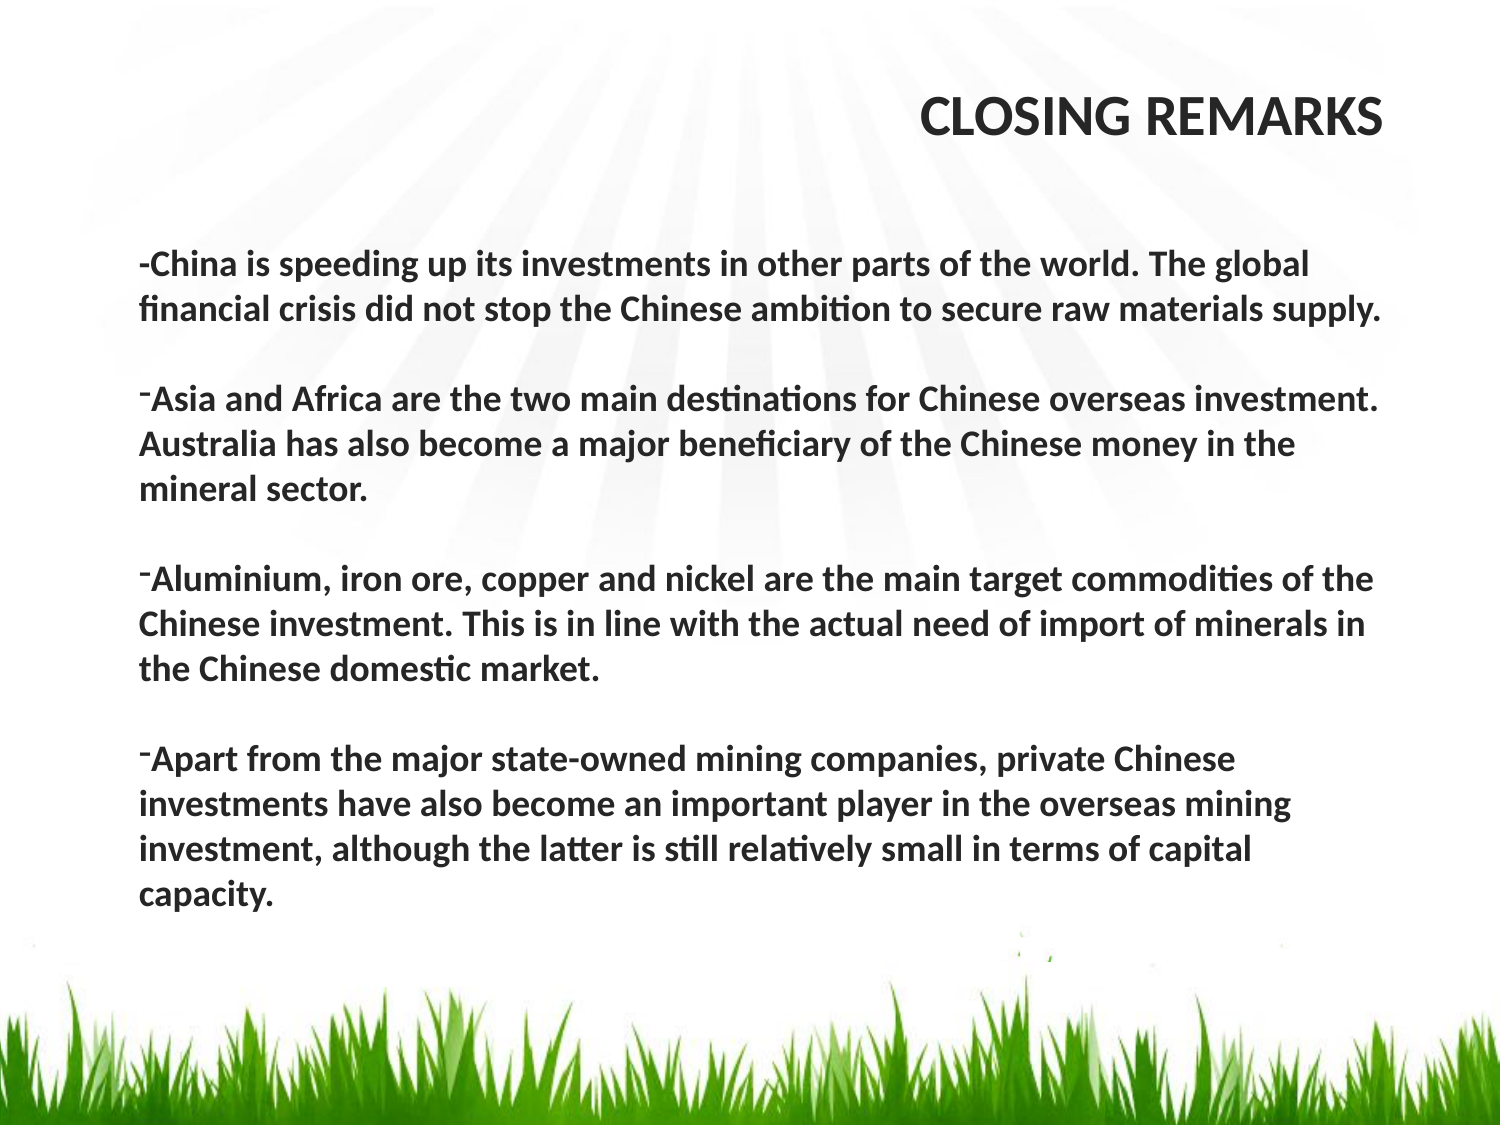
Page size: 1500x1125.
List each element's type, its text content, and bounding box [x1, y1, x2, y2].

text_box -China is speeding up its investments in other parts of the world. The global financial crisis did not stop the Chinese ambition to secure raw materials supply. Asia and Africa are the two main destinations for Chinese overseas investment. Australia has also become a major beneficiary of the Chinese money in the mineral sector. Aluminium, iron ore, copper and nickel are the main target commodities of the Chinese investment. This is in line with the actual need of import of minerals in the Chinese domestic market. Apart from the major state-owned mining companies, private Chinese investments have also become an important player in the overseas mining investment, although the latter is still relatively small in terms of capital capacity. [123, 231, 1412, 1012]
title CLOSING REMARKS [337, 66, 1400, 158]
picture [0, 0, 1500, 1125]
